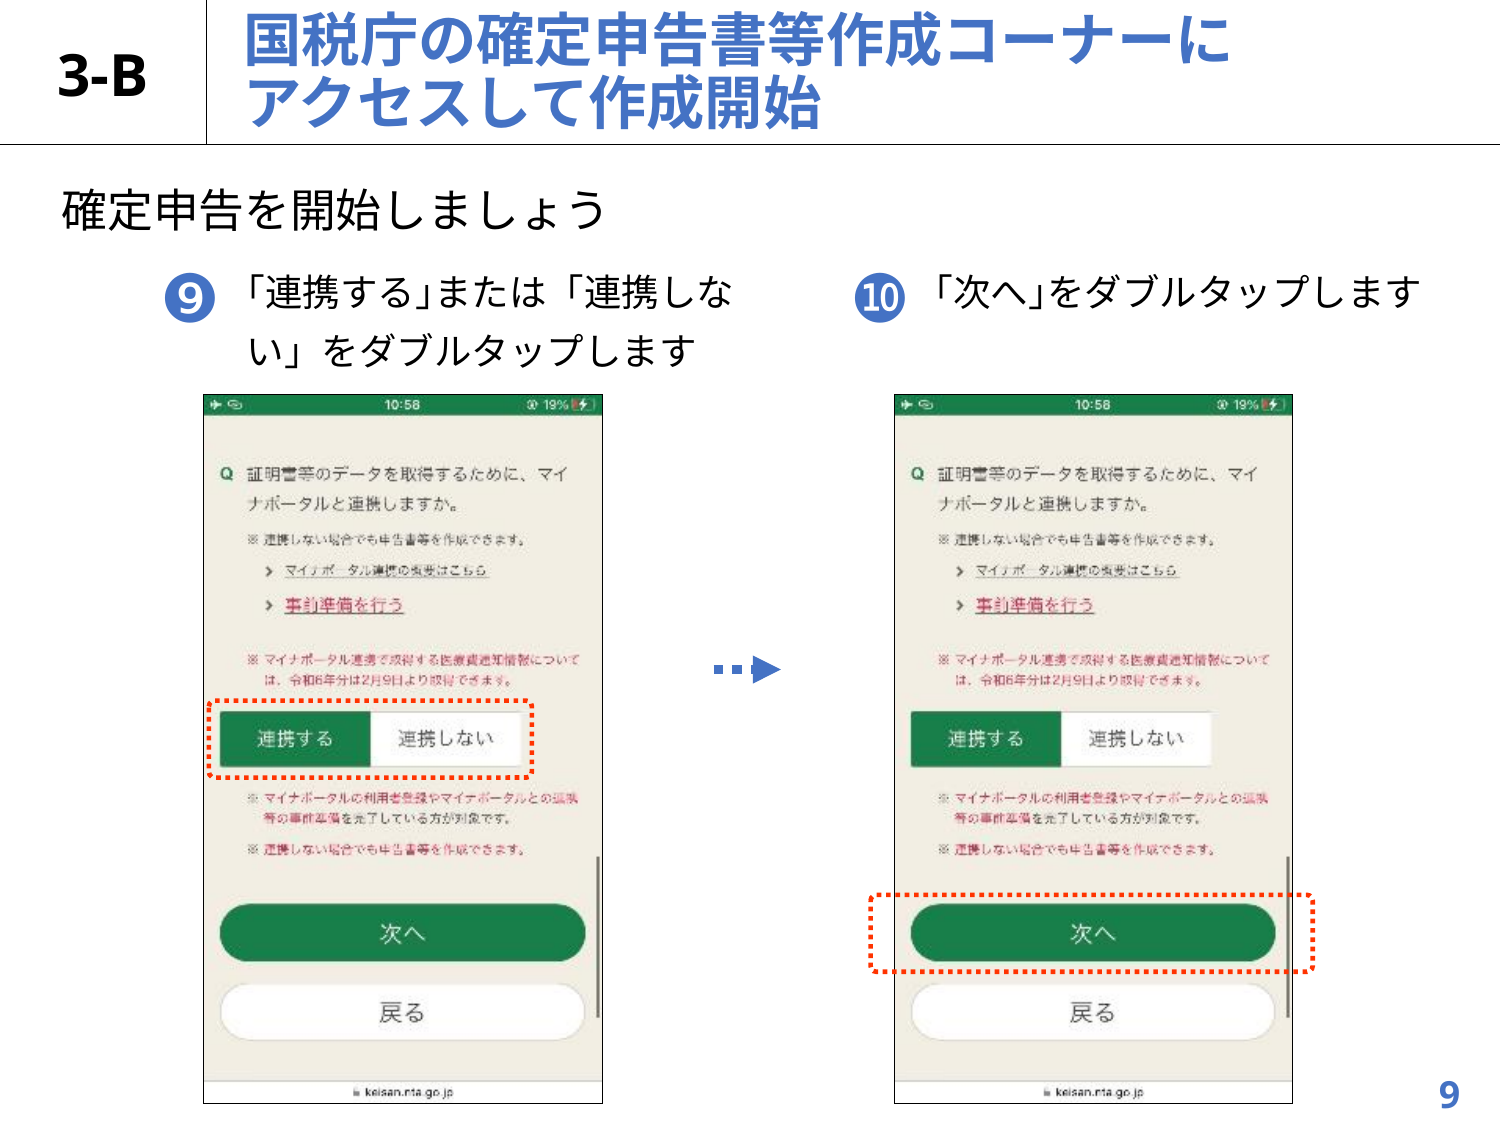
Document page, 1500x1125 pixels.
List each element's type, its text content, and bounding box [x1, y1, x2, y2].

text_box 確定申告を開始しましょう [46, 180, 1422, 274]
text_box ｢次へ｣をダブルタップします [919, 248, 1472, 322]
picture [894, 394, 1293, 1104]
picture [203, 394, 603, 1104]
text_box ❿ [835, 274, 924, 343]
text_box [869, 893, 894, 973]
title 国税庁の確定申告書等作成コーナーに アクセスして作成開始 [228, 65, 1472, 145]
text_box ❾ [145, 274, 223, 343]
text_box 9 [1399, 1063, 1500, 1123]
text_box 3-B [0, 0, 207, 147]
text_box ｢連携する｣または「連携しない」をダブルタップします [231, 248, 786, 381]
text_box [1293, 893, 1314, 973]
